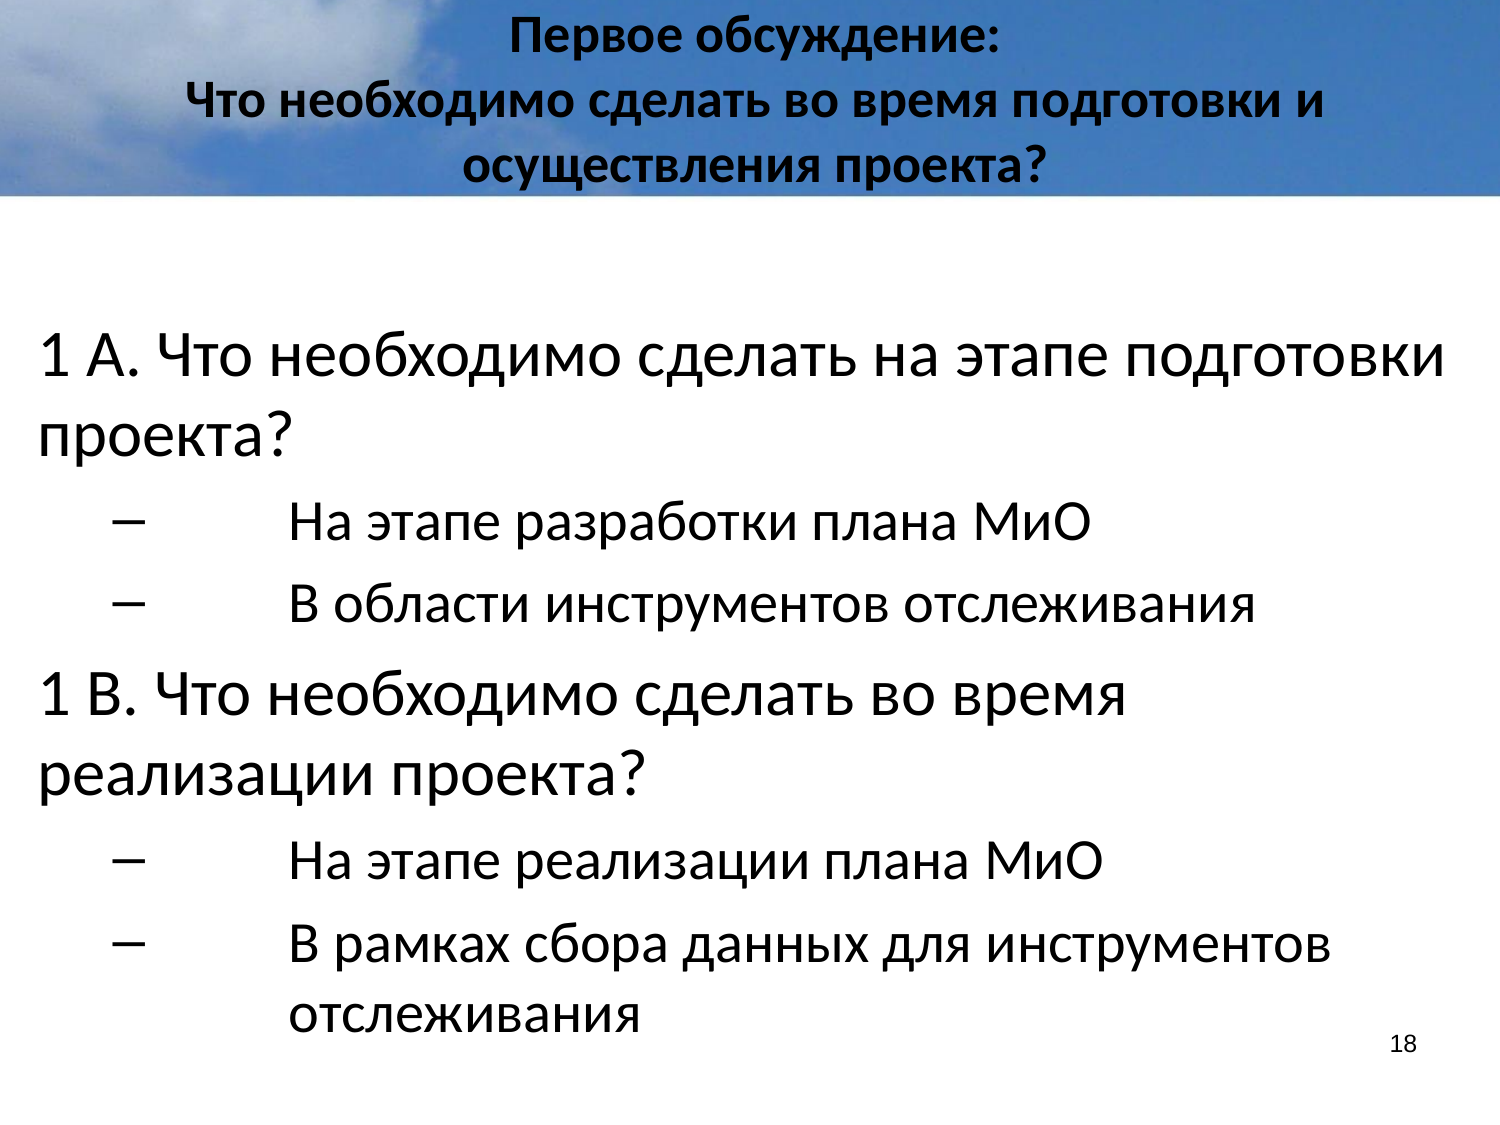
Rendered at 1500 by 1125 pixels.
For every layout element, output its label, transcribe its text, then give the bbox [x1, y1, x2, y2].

list 1 A. Что необходимо сделать на этапе подготовки проекта? На этапе разработки плана МиО В области инструментов отслеживания 1 B. Что необходимо сделать во время реализации проекта? На этапе реализации плана МиО В рамках сбора данных для инструментов отслеживания [36, 249, 1463, 1051]
title Первое обсуждение: Что необходимо сделать во время подготовки и осуществления проекта? [36, 0, 1476, 203]
picture [0, 0, 1500, 878]
slide_number 18 [1074, 709, 1425, 1125]
